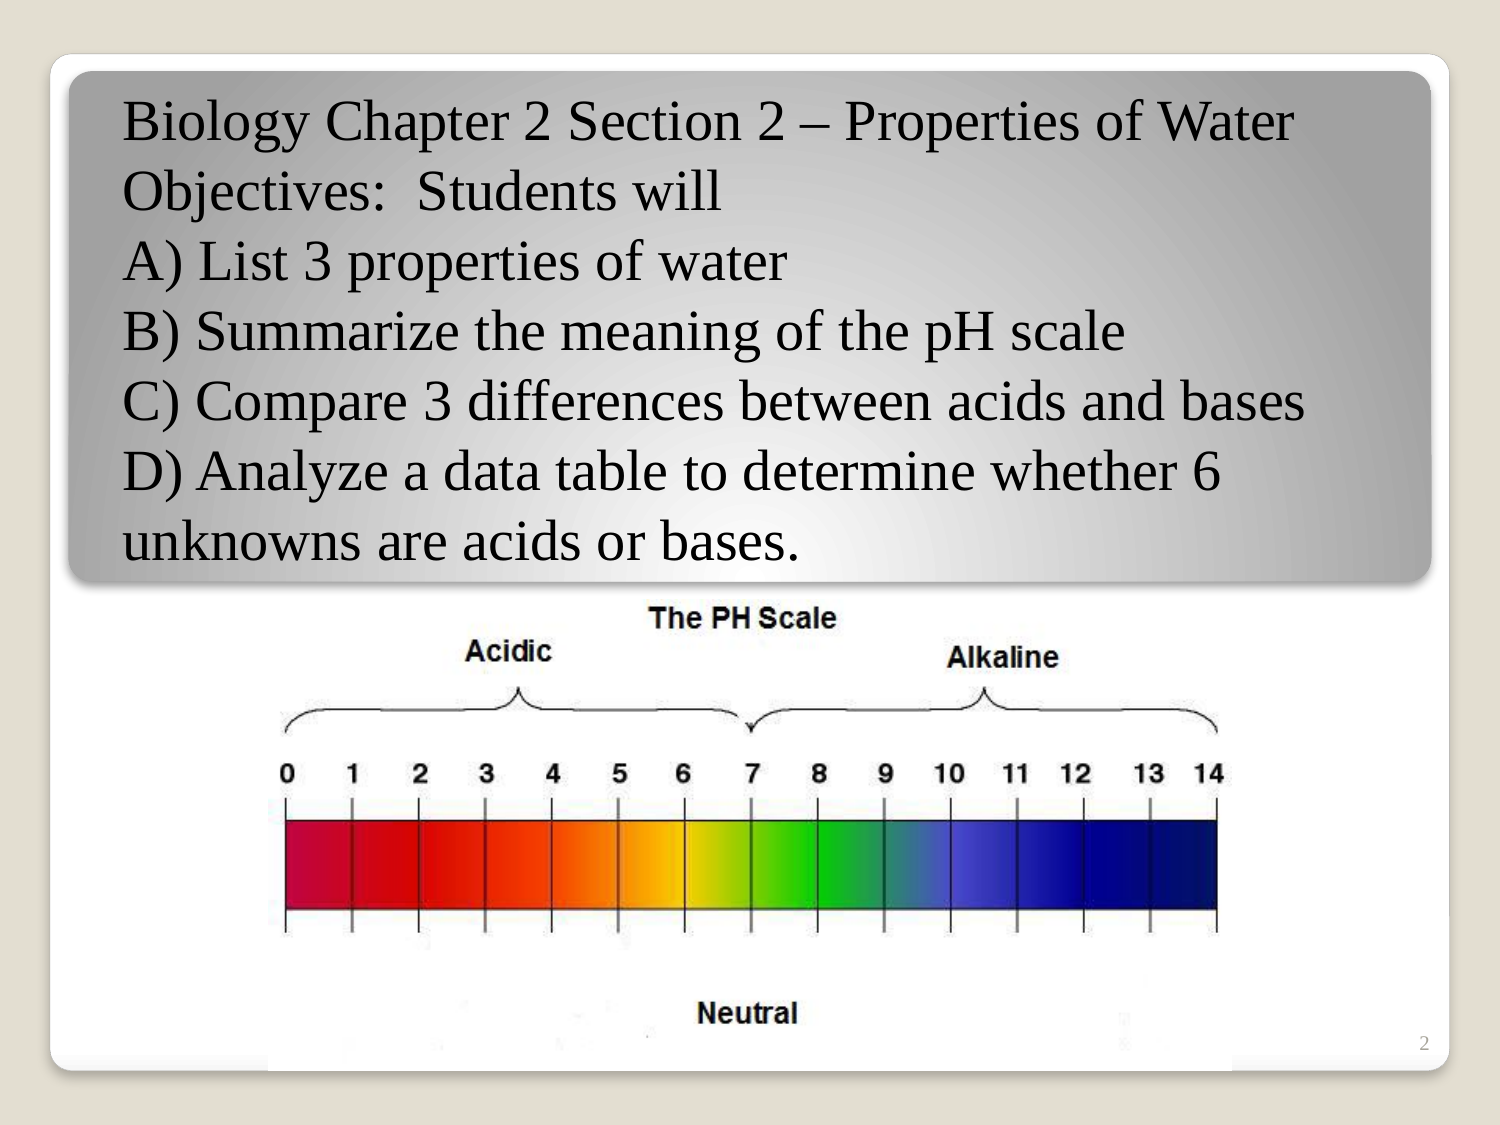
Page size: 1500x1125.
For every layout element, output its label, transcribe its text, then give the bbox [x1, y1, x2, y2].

picture [268, 599, 1232, 1071]
text_box Biology Chapter 2 Section 2 – Properties of Water Objectives: Students will A) List 3 properties of water B) Summarize the meaning of the pH scale C) Compare 3 differences between acids and bases D) Analyze a data table to determine whether 6 unknowns are acids or bases. [107, 74, 1322, 580]
slide_number 2 [1369, 1002, 1445, 1063]
